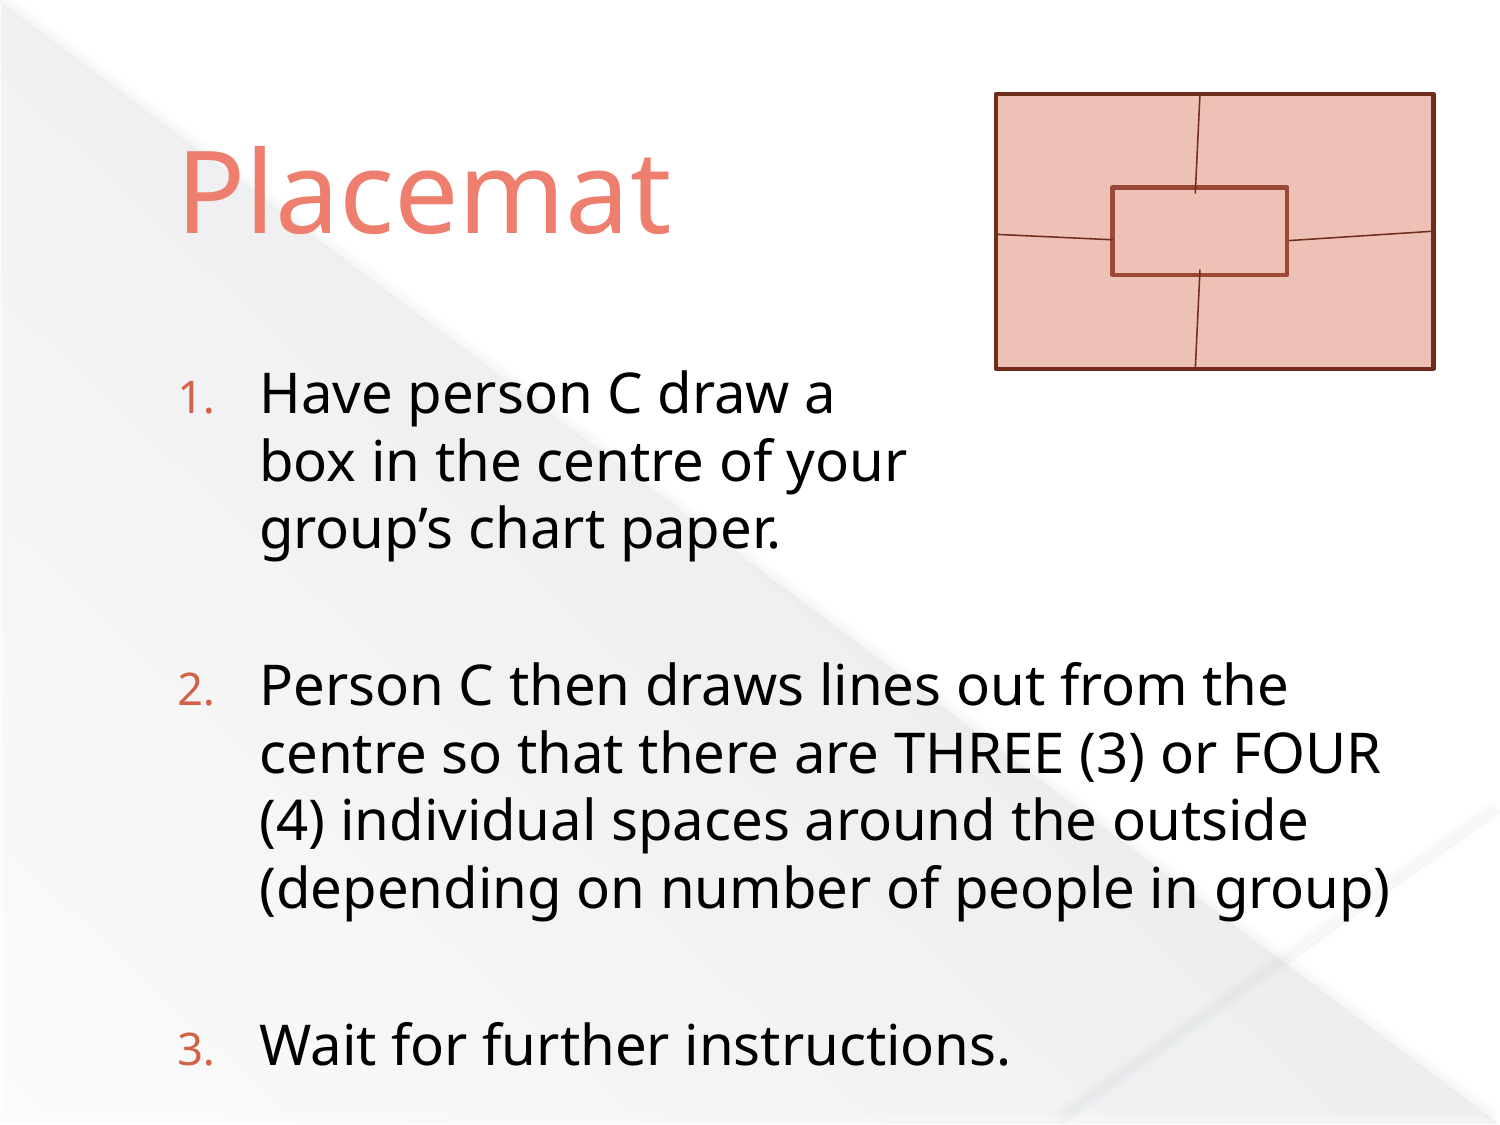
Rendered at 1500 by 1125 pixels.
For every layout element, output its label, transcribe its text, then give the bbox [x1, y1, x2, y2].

title Placemat [82, 93, 994, 282]
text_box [1147, 141, 1248, 147]
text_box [995, 234, 1114, 241]
text_box [994, 92, 1436, 222]
list Have person C draw a box in the centre of your group’s chart paper. Person C then draws lines out from the centre so that there are THREE (3) or FOUR (4) individual spaces around the outside (depending on number of people in group) Wait for further instructions. [162, 350, 1463, 1088]
text_box [1110, 185, 1289, 277]
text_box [1147, 316, 1248, 323]
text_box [1288, 230, 1434, 241]
text_box [994, 239, 1436, 371]
